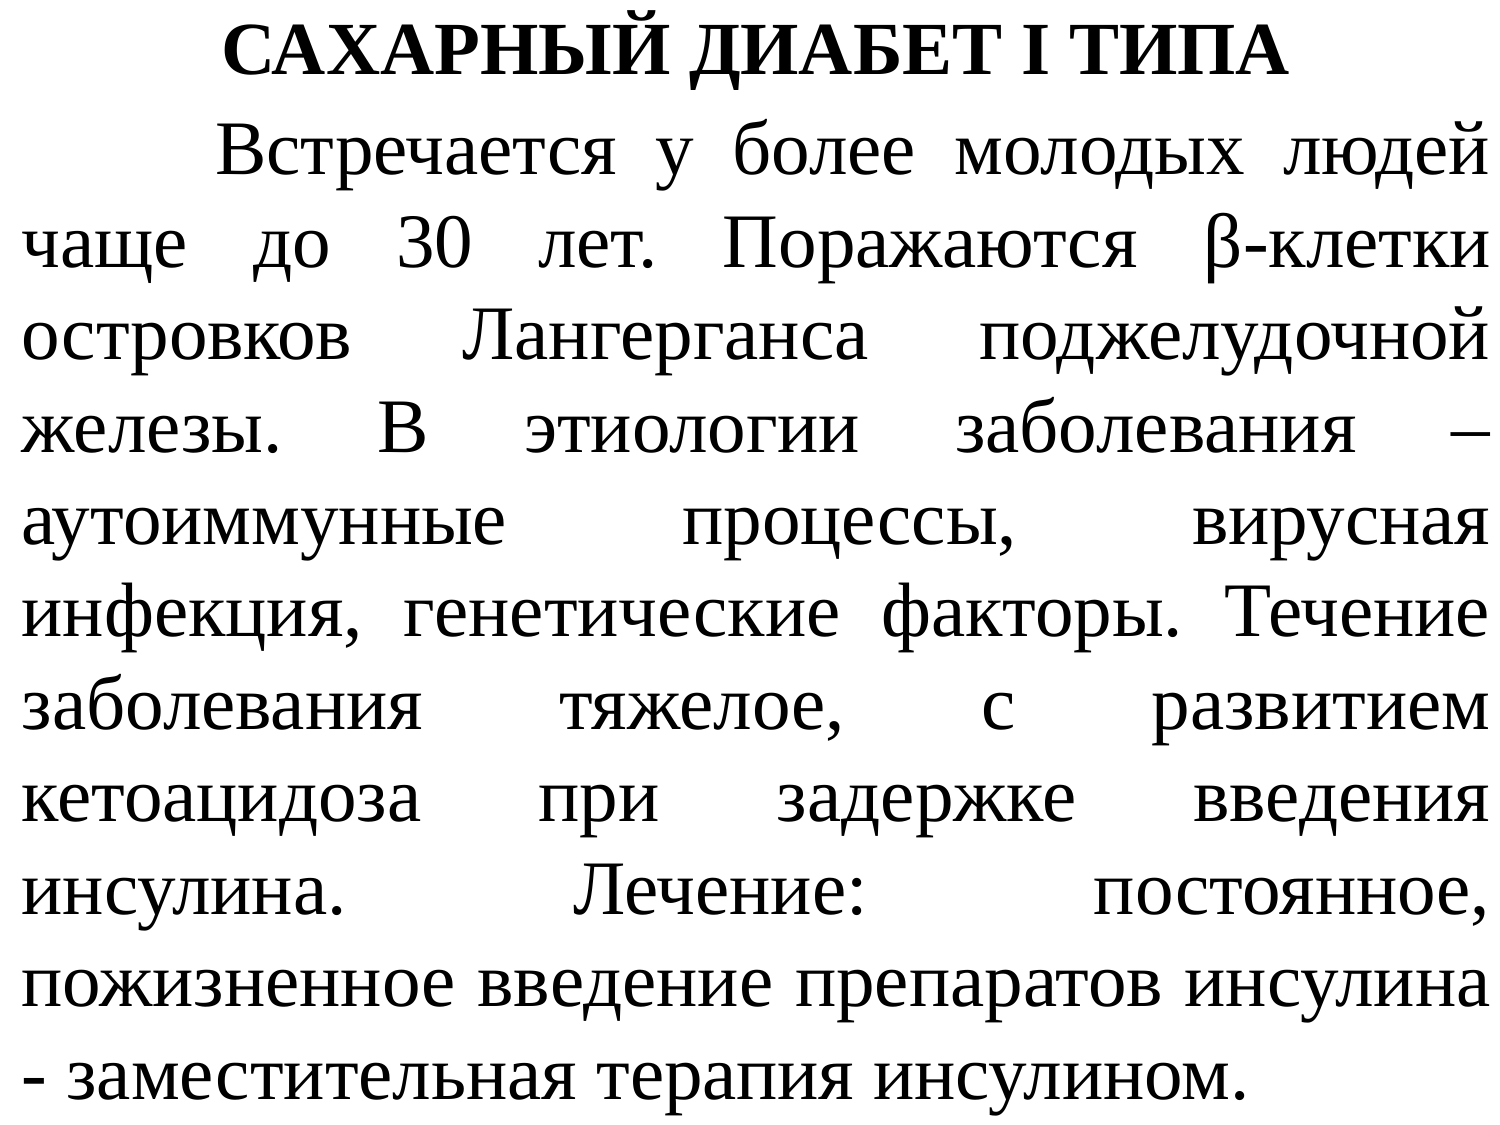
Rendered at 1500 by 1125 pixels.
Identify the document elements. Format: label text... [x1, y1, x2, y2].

list Встречается у более молодых людей чаще до 30 лет. Поражаются β-клетки островков Лангерганса поджелудочной железы. В этиологии заболевания – аутоиммунные процессы, вирусная инфекция, генетические факторы. Течение заболевания тяжелое, с развитием кетоацидоза при задержке введения инсулина. Лечение: постоянное, пожизненное введение препаратов инсулина - заместительная терапия инсулином. [6, 90, 1500, 1125]
title САХАРНЫЙ ДИАБЕТ I ТИПА [0, 0, 1491, 67]
